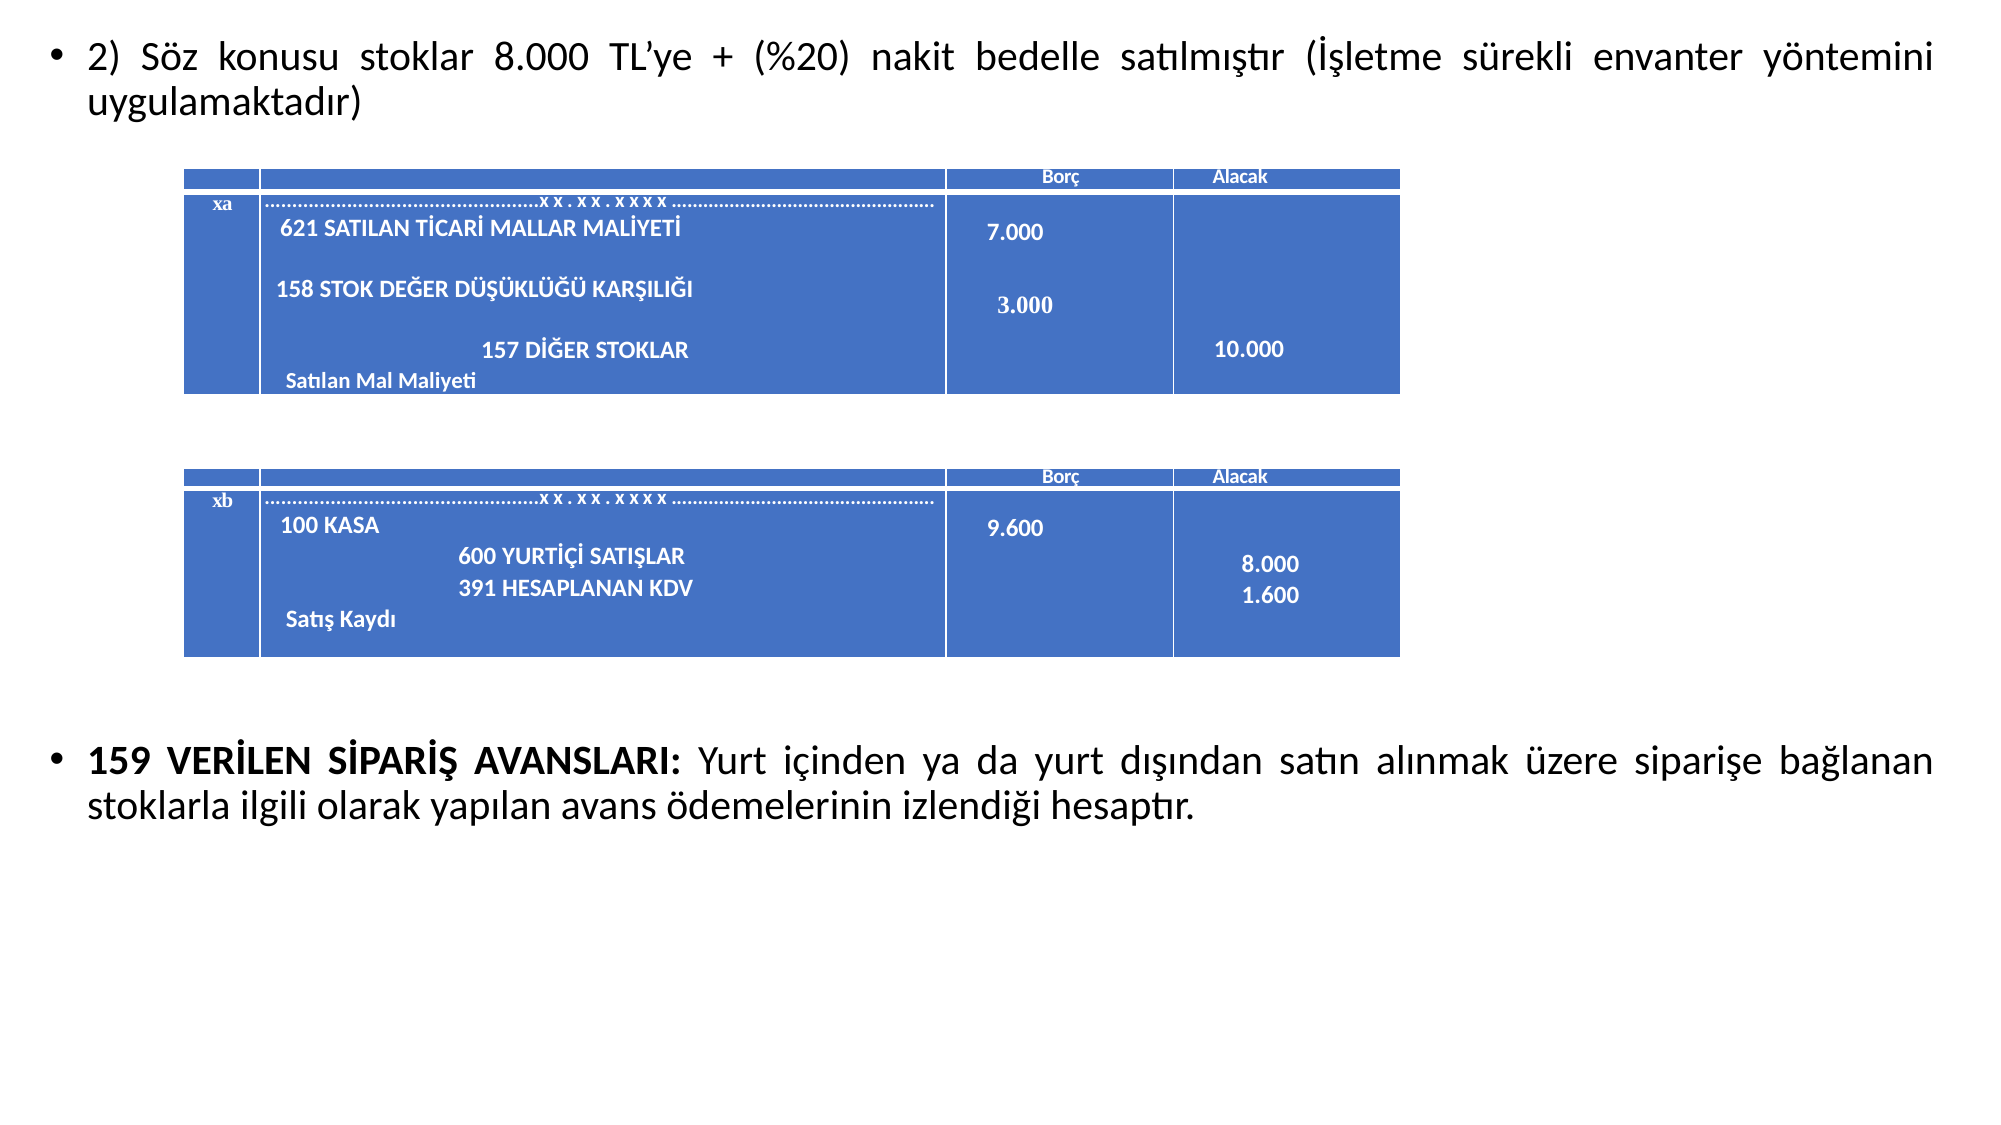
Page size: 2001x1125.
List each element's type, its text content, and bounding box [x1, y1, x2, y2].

table_header Alacak [1174, 469, 1400, 486]
table_header Alacak [1174, 169, 1400, 189]
table_cell xb [184, 491, 259, 657]
table_cell xa [184, 195, 259, 394]
table_header [261, 469, 945, 486]
table_cell 10.000 [1174, 195, 1400, 394]
table_cell 7.000 3.000 [947, 195, 1173, 394]
table_header Borç [947, 469, 1173, 486]
table_cell 8.000 1.600 [1174, 491, 1400, 657]
table_header Borç [947, 169, 1173, 189]
table_cell 9.600 [947, 491, 1173, 657]
table_header [184, 169, 259, 189]
table_cell ..................................................xx.xx.xxxx.................................................. 100 KASA 600 YURTİÇİ SATIŞLAR 391 HESAPLANAN KDV Satış Kaydı [261, 491, 945, 657]
list 2) Söz konusu stoklar 8.000 TL’ye + (%20) nakit bedelle satılmıştır (İşletme sürekli envanter yöntemini uygulamaktadır) 159 VERİLEN SİPARİŞ AVANSLARI: Yurt içinden ya da yurt dışından satın alınmak üzere siparişe bağlanan stoklarla ilgili olarak yapılan avans ödemelerinin izlendiği hesaptır. [34, 26, 1950, 1081]
table_header [261, 169, 945, 189]
table_header [184, 469, 259, 486]
table_cell ..................................................xx.xx.xxxx.................................................. 621 SATILAN TİCARİ MALLAR MALİYETİ 158 STOK DEĞER DÜŞÜKLÜĞÜ KARŞILIĞI 157 DİĞER STOKLAR Satılan Mal Maliyeti [261, 195, 945, 394]
